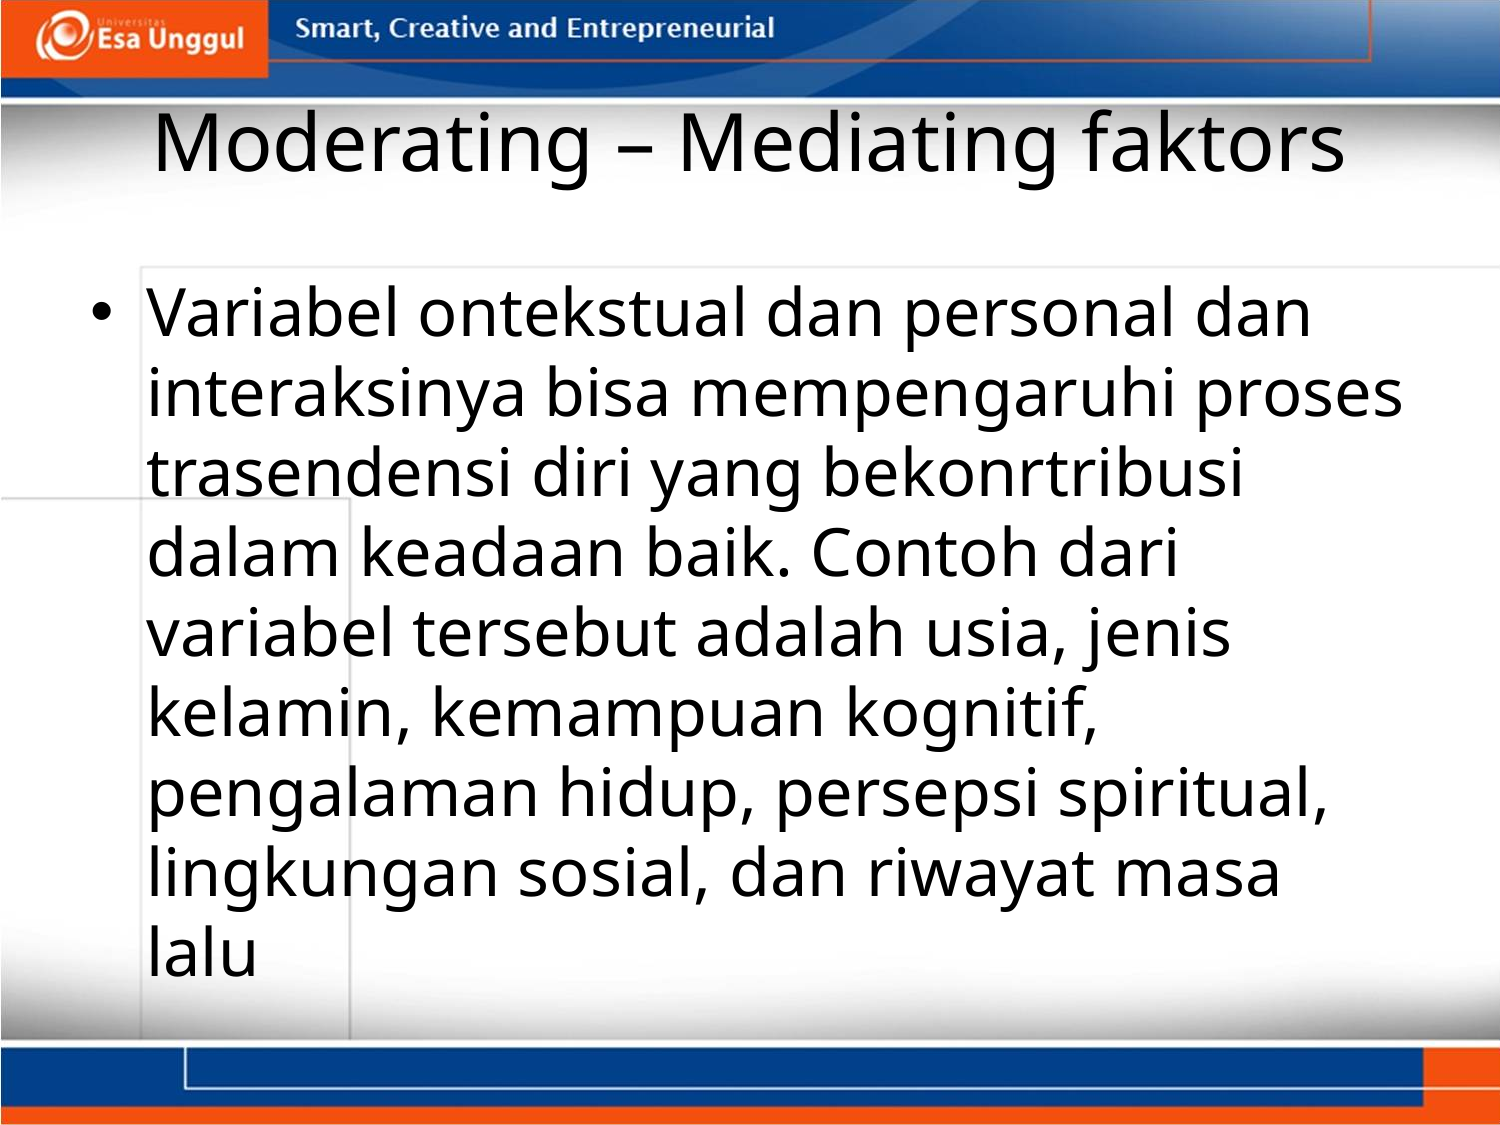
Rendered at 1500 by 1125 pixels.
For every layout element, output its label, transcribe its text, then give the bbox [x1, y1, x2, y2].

title Moderating – Mediating faktors [75, 45, 1425, 233]
picture [0, 0, 1500, 1125]
list Variabel ontekstual dan personal dan interaksinya bisa mempengaruhi proses trasendensi diri yang bekonrtribusi dalam keadaan baik. Contoh dari variabel tersebut adalah usia, jenis kelamin, kemampuan kognitif, pengalaman hidup, persepsi spiritual, lingkungan sosial, dan riwayat masa lalu [75, 262, 1425, 1005]
